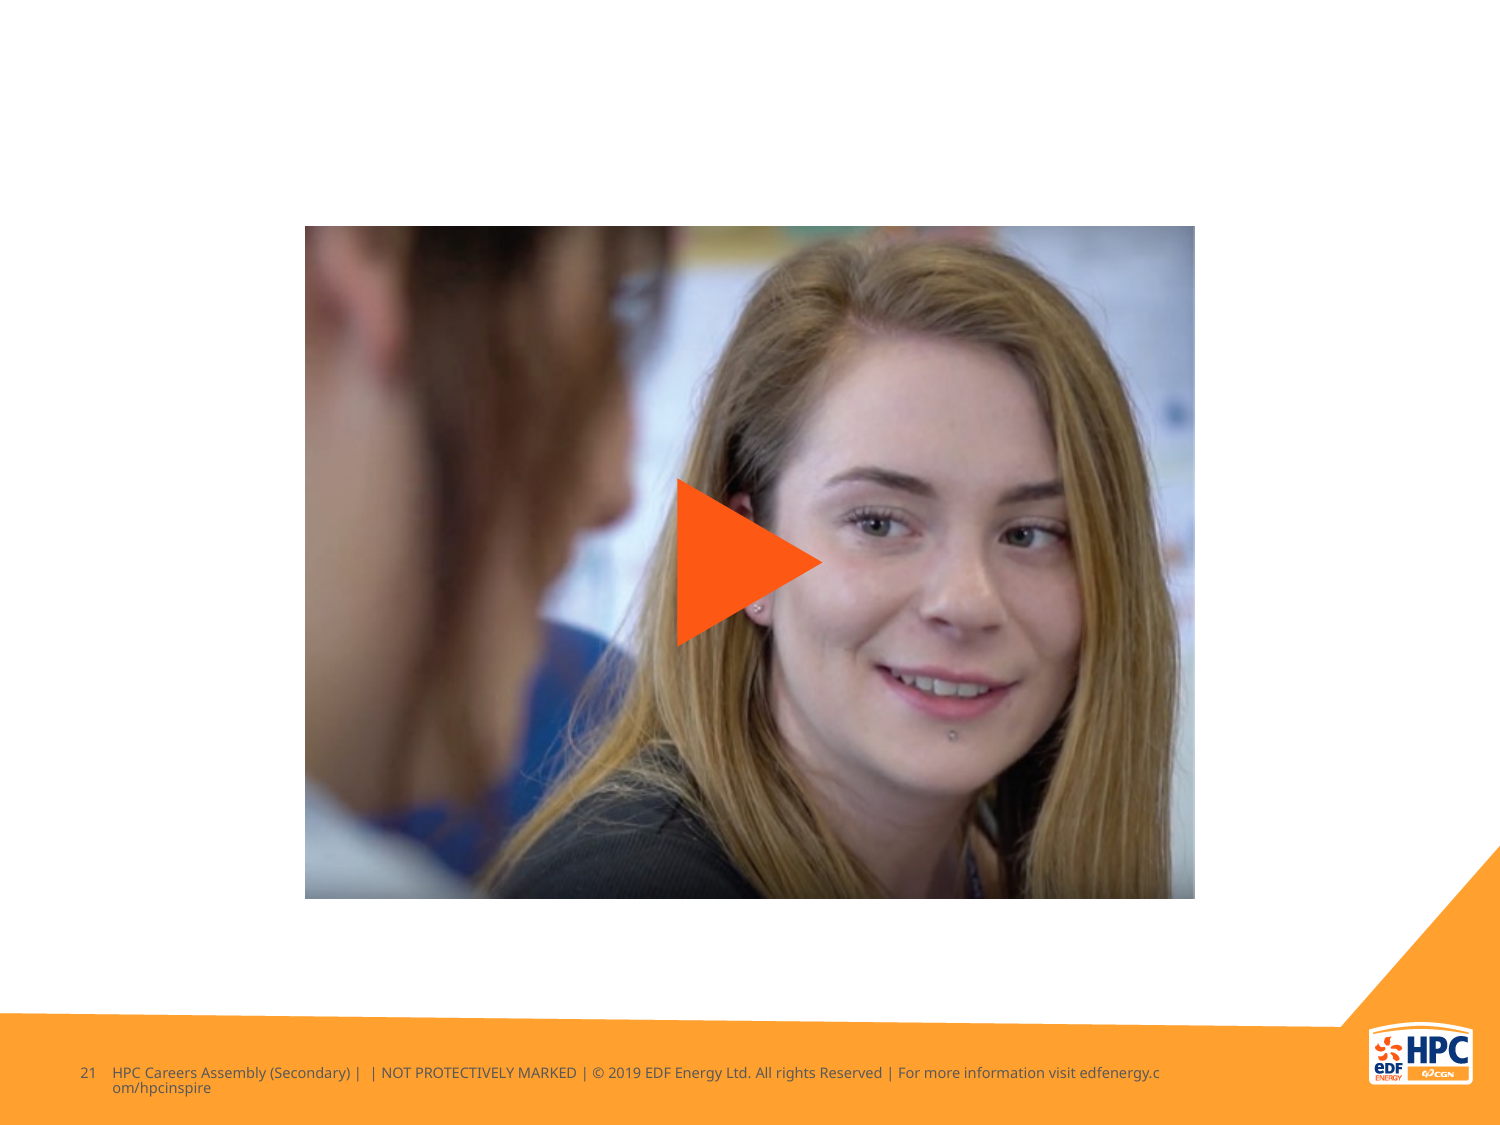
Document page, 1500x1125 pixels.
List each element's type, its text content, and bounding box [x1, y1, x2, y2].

slide_number 21 [41, 1041, 112, 1108]
picture [0, 0, 1500, 1125]
footer HPC Careers Assembly (Secondary) | | NOT PROTECTIVELY MARKED | © 2019 EDF Energy Ltd. All rights Reserved | For more information visit edfenergy.com/hpcinspire [111, 1040, 1184, 1108]
